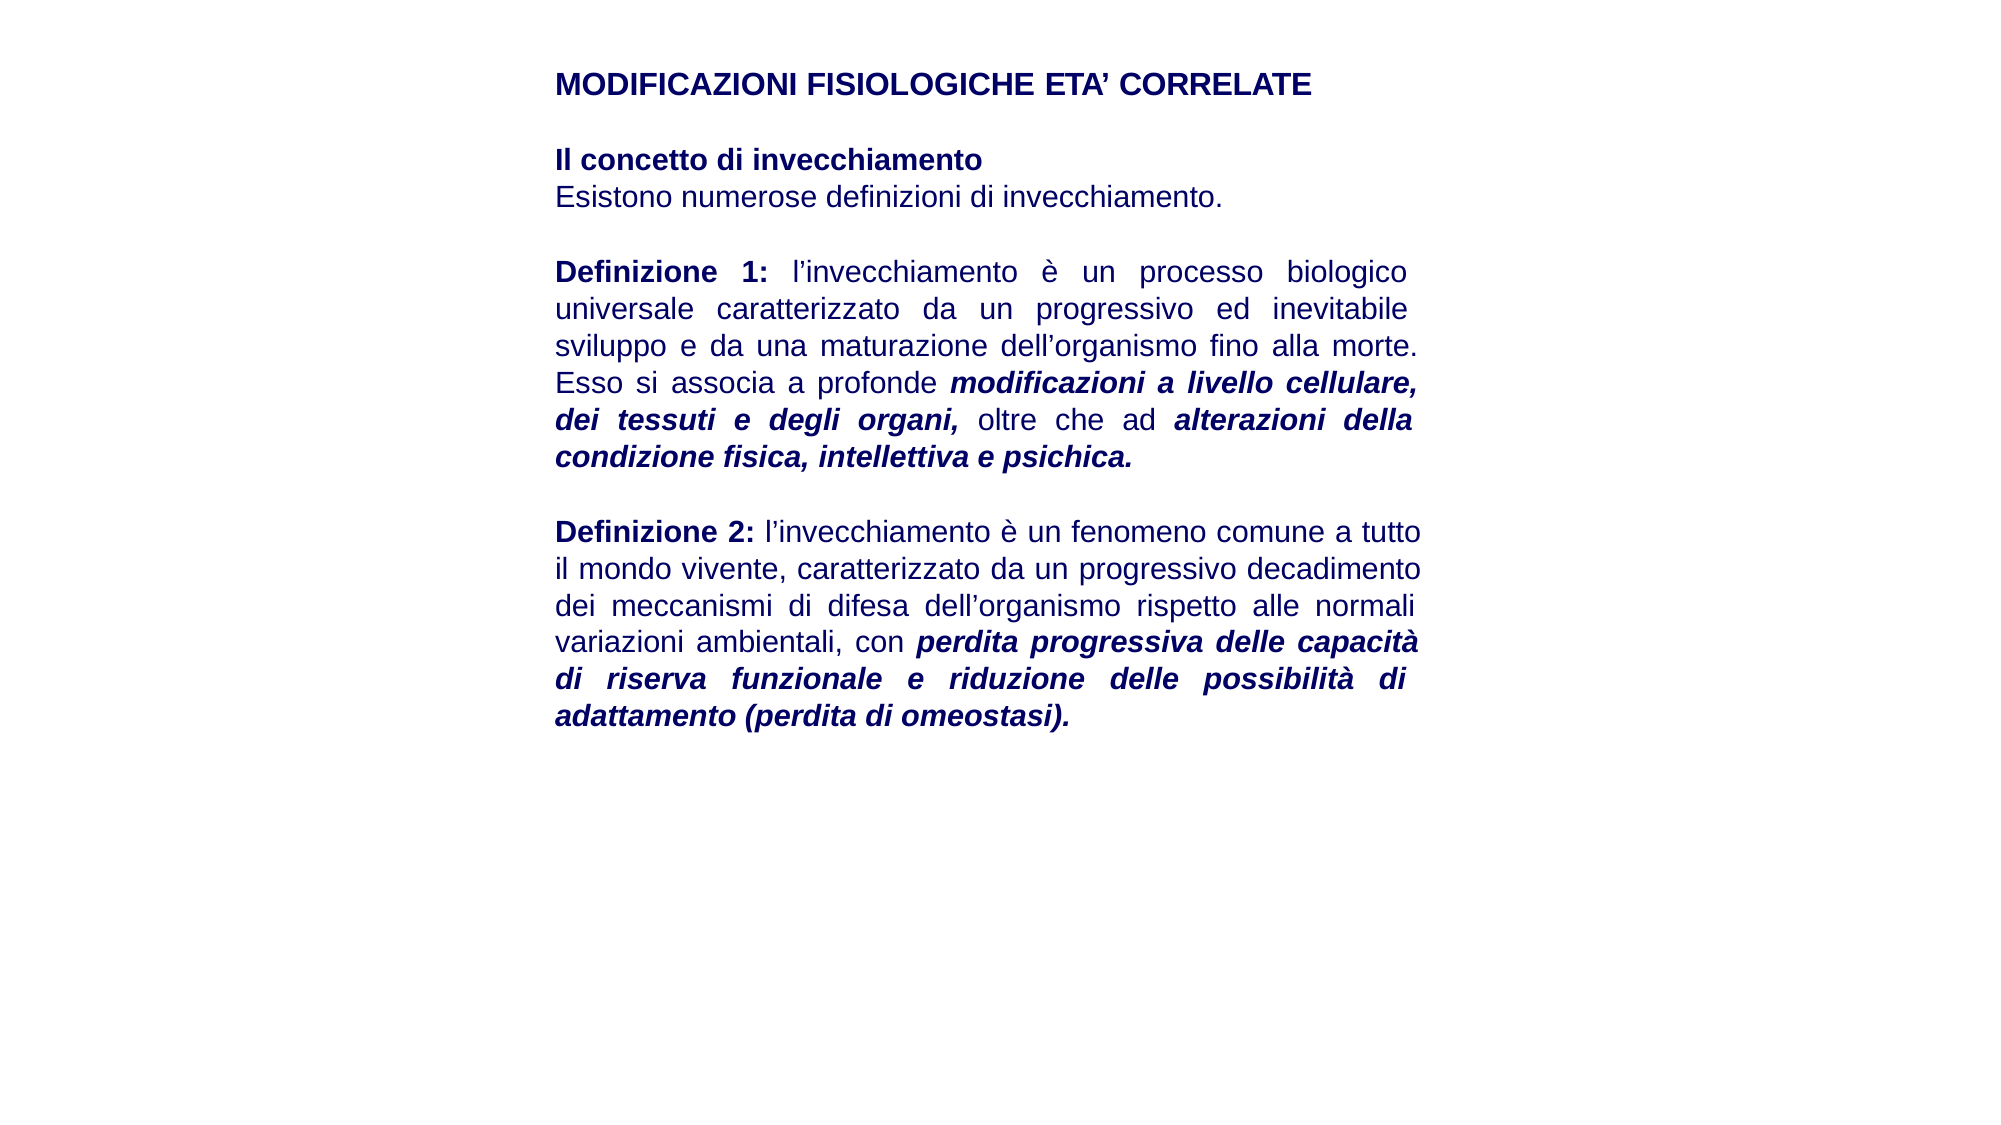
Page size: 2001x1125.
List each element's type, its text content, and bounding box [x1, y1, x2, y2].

text_box [518, 397, 1481, 759]
text_box Il concetto di invecchiamento Esistono numerose definizioni di invecchiamento. Definizione 1: l’invecchiamento è un processo biologico universale caratterizzato da un progressivo ed inevitabile sviluppo e da una maturazione dell’organismo fino alla morte. Esso si associa a profonde modificazioni a livello cellulare, dei tessuti e degli organi, oltre che ad alterazioni della condizione fisica, intellettiva e psichica. Definizione 2: l’invecchiamento è un fenomeno comune a tutto il mondo vivente, caratterizzato da un progressivo decadimento dei meccanismi di difesa dell’organismo rispetto alle normali variazioni ambientali, con perdita progressiva delle capacità di riserva funzionale e riduzione delle possibilità di adattamento (perdita di omeostasi). [553, 138, 1432, 733]
title MODIFICAZIONI FISIOLOGICHE ETA’ CORRELATE [553, 62, 1320, 138]
